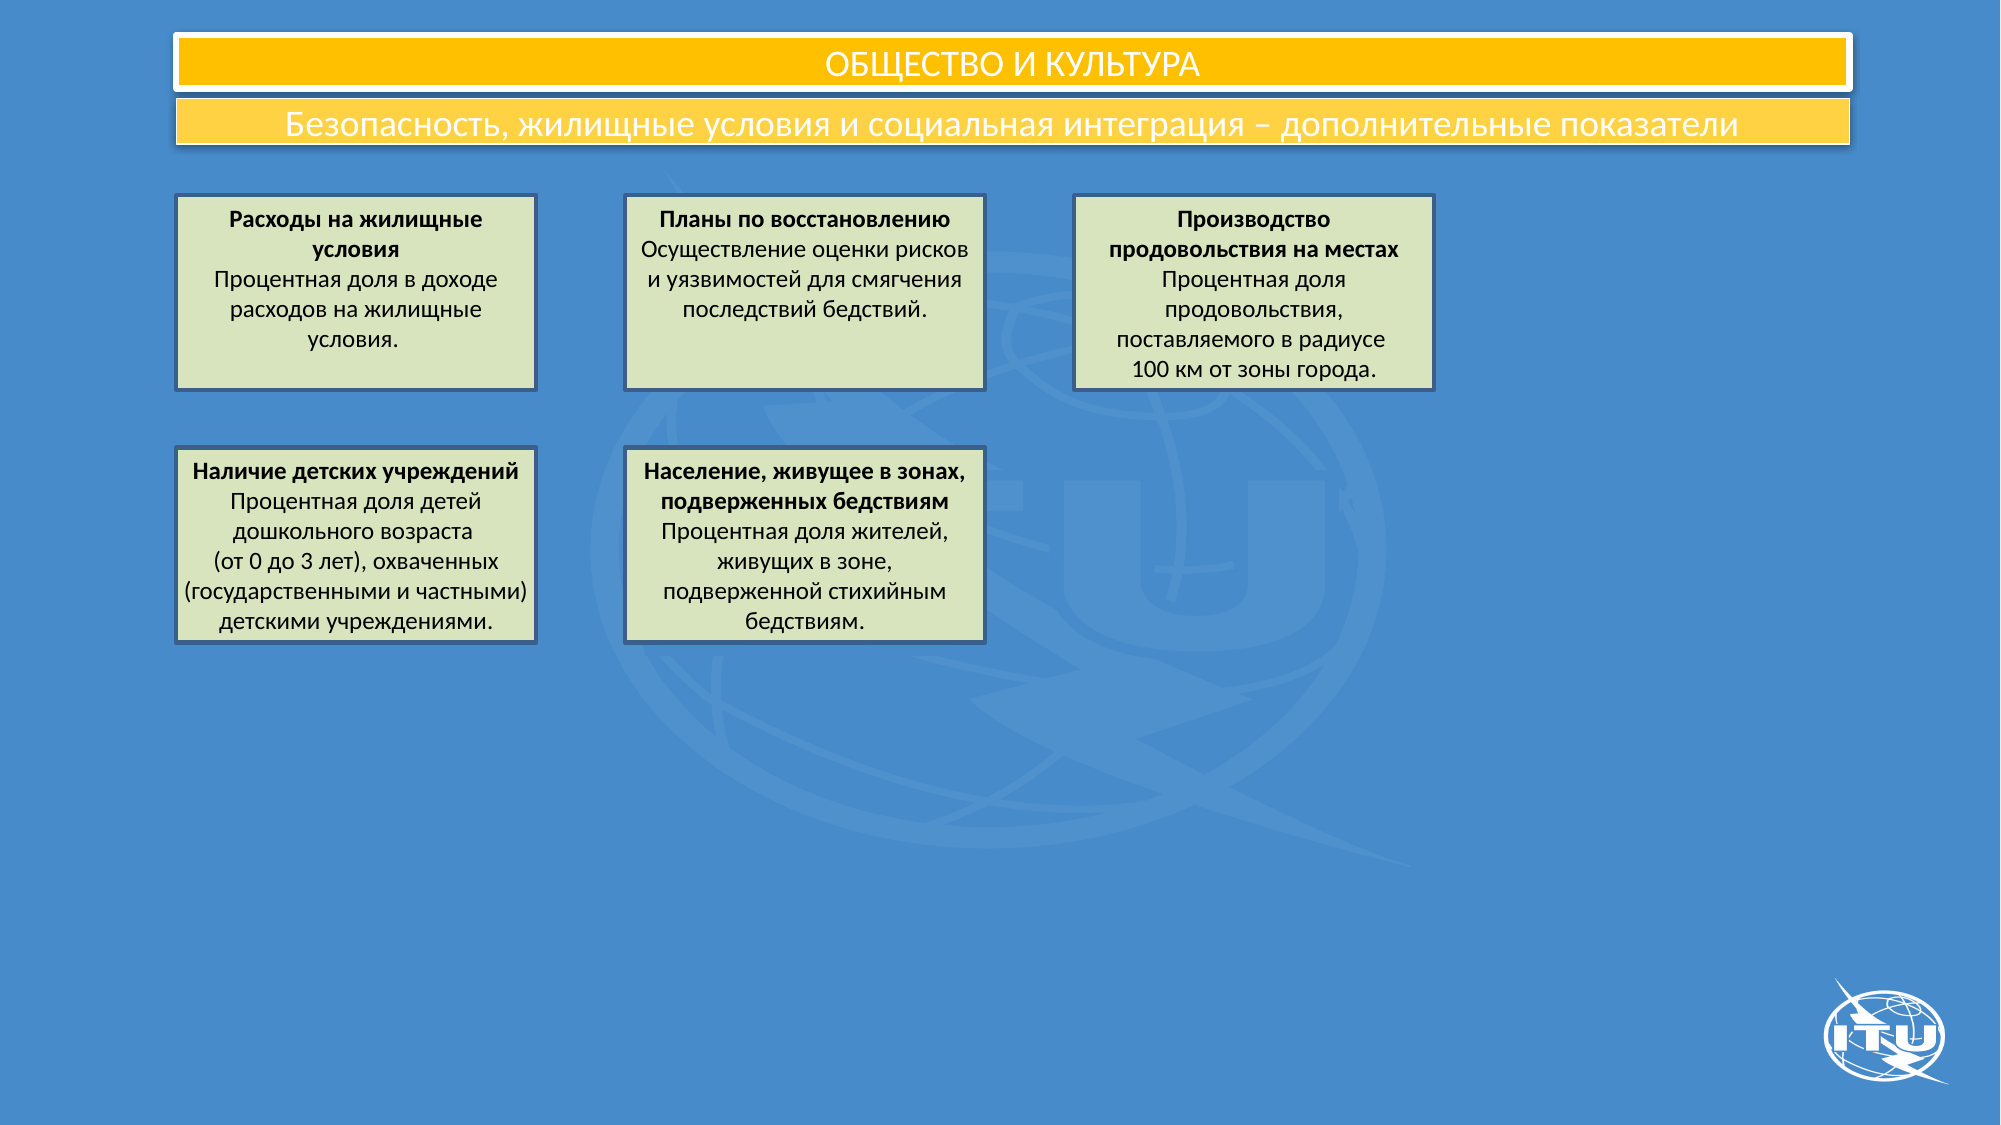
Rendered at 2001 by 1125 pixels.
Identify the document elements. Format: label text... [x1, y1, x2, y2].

text_box Наличие детских учреждений Процентная доля детей дошкольного возраста (от 0 до 3 лет), охваченных (государственными и частными) детскими учреждениями. [174, 445, 538, 645]
picture [0, 0, 2001, 1125]
text_box Расходы на жилищные условия Процентная доля в доходе расходов на жилищные условия. [174, 193, 538, 392]
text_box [176, 35, 1850, 145]
text_box Производство продовольствия на местах Процентная доля продовольствия, поставляемого в радиусе 100 км от зоны города. [1072, 193, 1436, 392]
text_box Население, живущее в зонах, подверженных бедствиям Процентная доля жителей, живущих в зоне, подверженной стихийным бедствиям. [623, 445, 987, 645]
text_box Планы по восстановлению Осуществление оценки рисков и уязвимостей для смягчения последствий бедствий. [623, 193, 987, 392]
